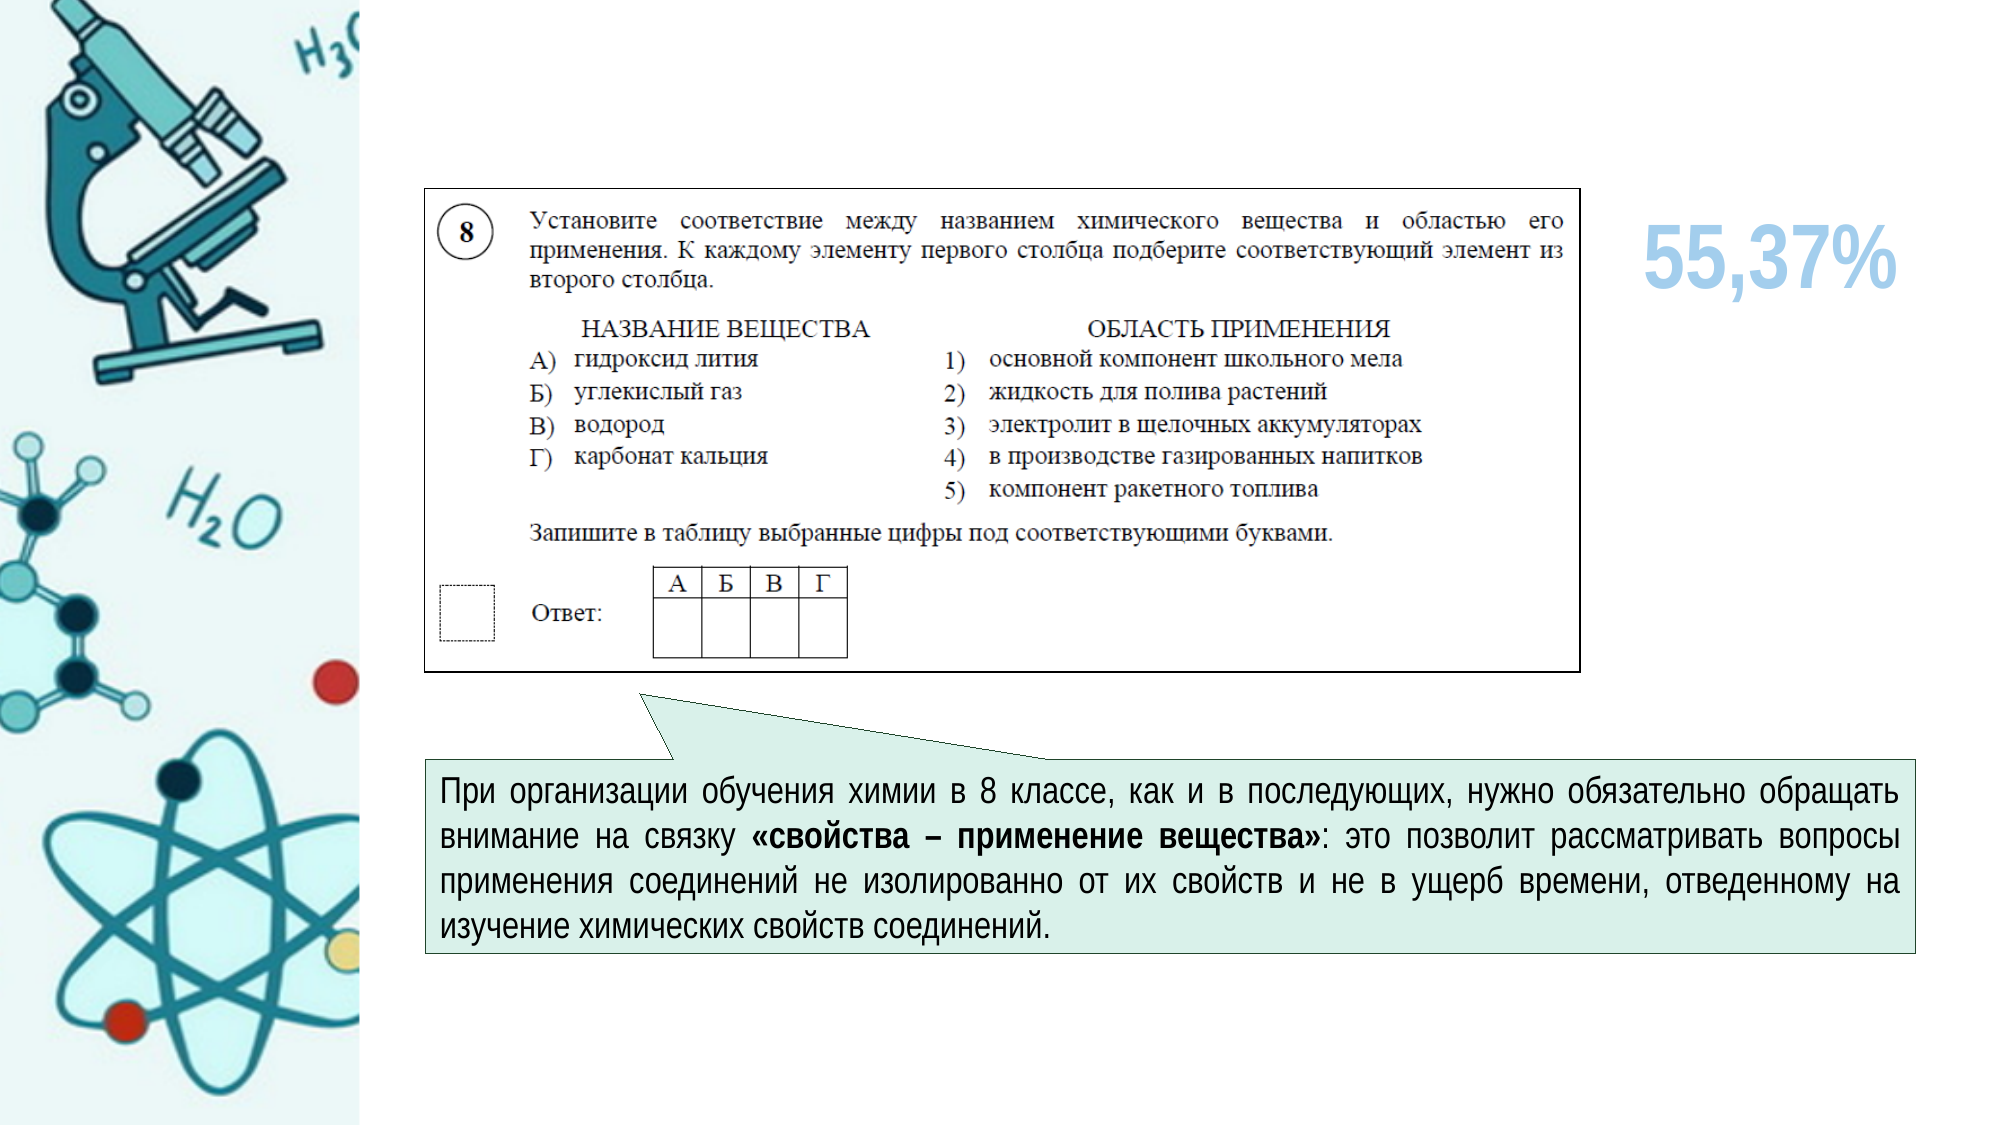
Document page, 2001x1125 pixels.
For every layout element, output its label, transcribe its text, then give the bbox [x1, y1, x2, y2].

text_box 55,37% [1629, 189, 1914, 314]
text_box При организации обучения химии в 8 классе, как и в последующих, нужно обязательно обращать внимание на связку «свойства – применение вещества»: это позволит рассматривать вопросы применения соединений не изолированно от их свойств и не в ущерб времени, отведенному на изучение химических свойств соединений. [425, 693, 1916, 954]
picture [0, 0, 2001, 1125]
